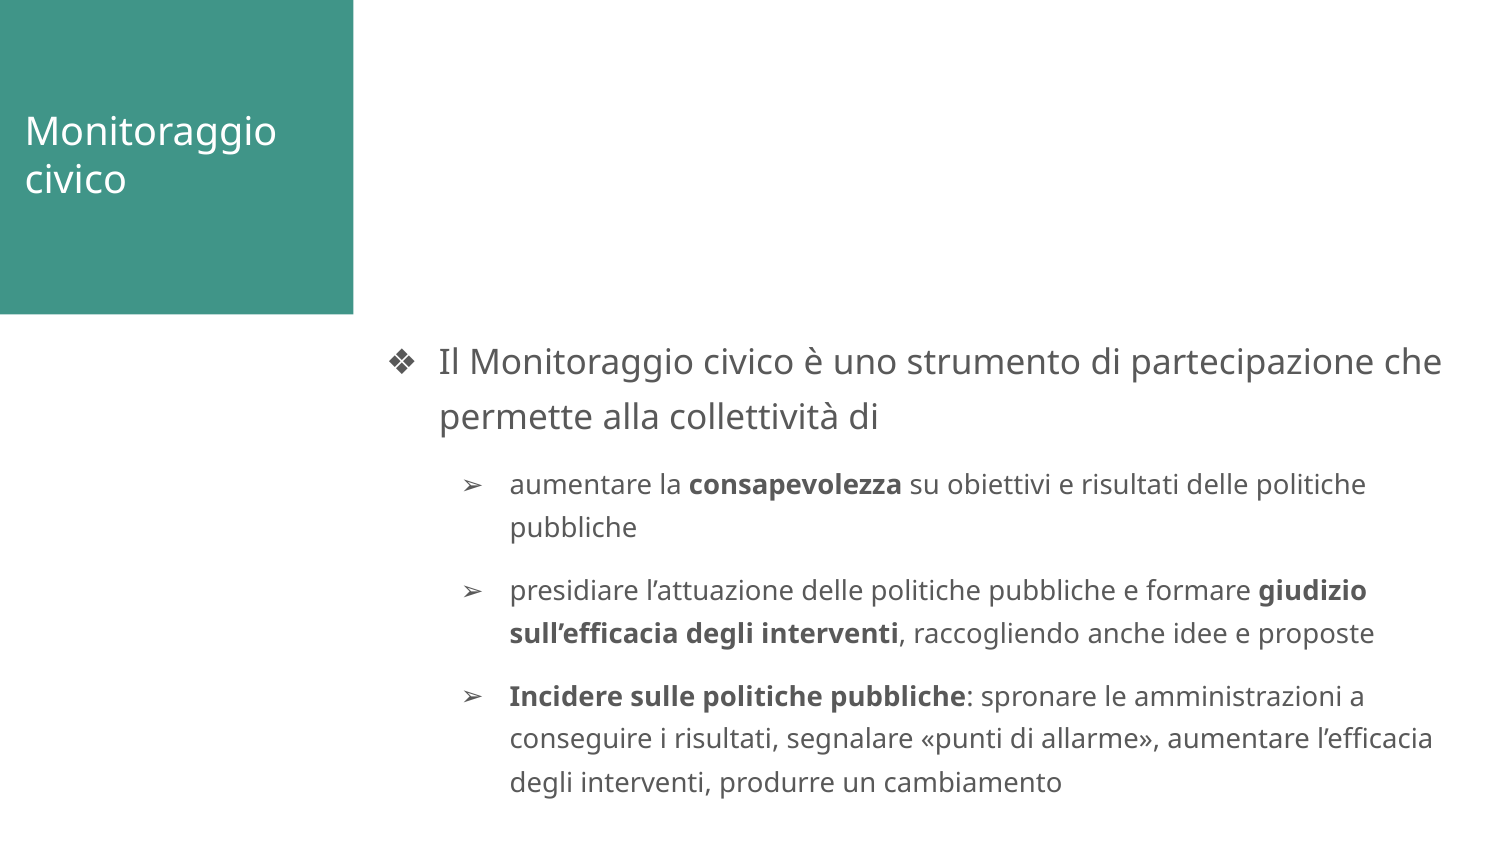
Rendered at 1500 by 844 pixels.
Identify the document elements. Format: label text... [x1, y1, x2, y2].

title Monitoraggio civico [9, 20, 338, 291]
list Il Monitoraggio civico è uno strumento di partecipazione che permette alla collettività di aumentare la consapevolezza su obiettivi e risultati delle politiche pubbliche presidiare l’attuazione delle politiche pubbliche e formare giudizio sull’efficacia degli interventi, raccogliendo anche idee e proposte Incidere sulle politiche pubbliche: spronare le amministrazioni a conseguire i risultati, segnalare «punti di allarme», aumentare l’efficacia degli interventi, produrre un cambiamento [353, 314, 1475, 817]
